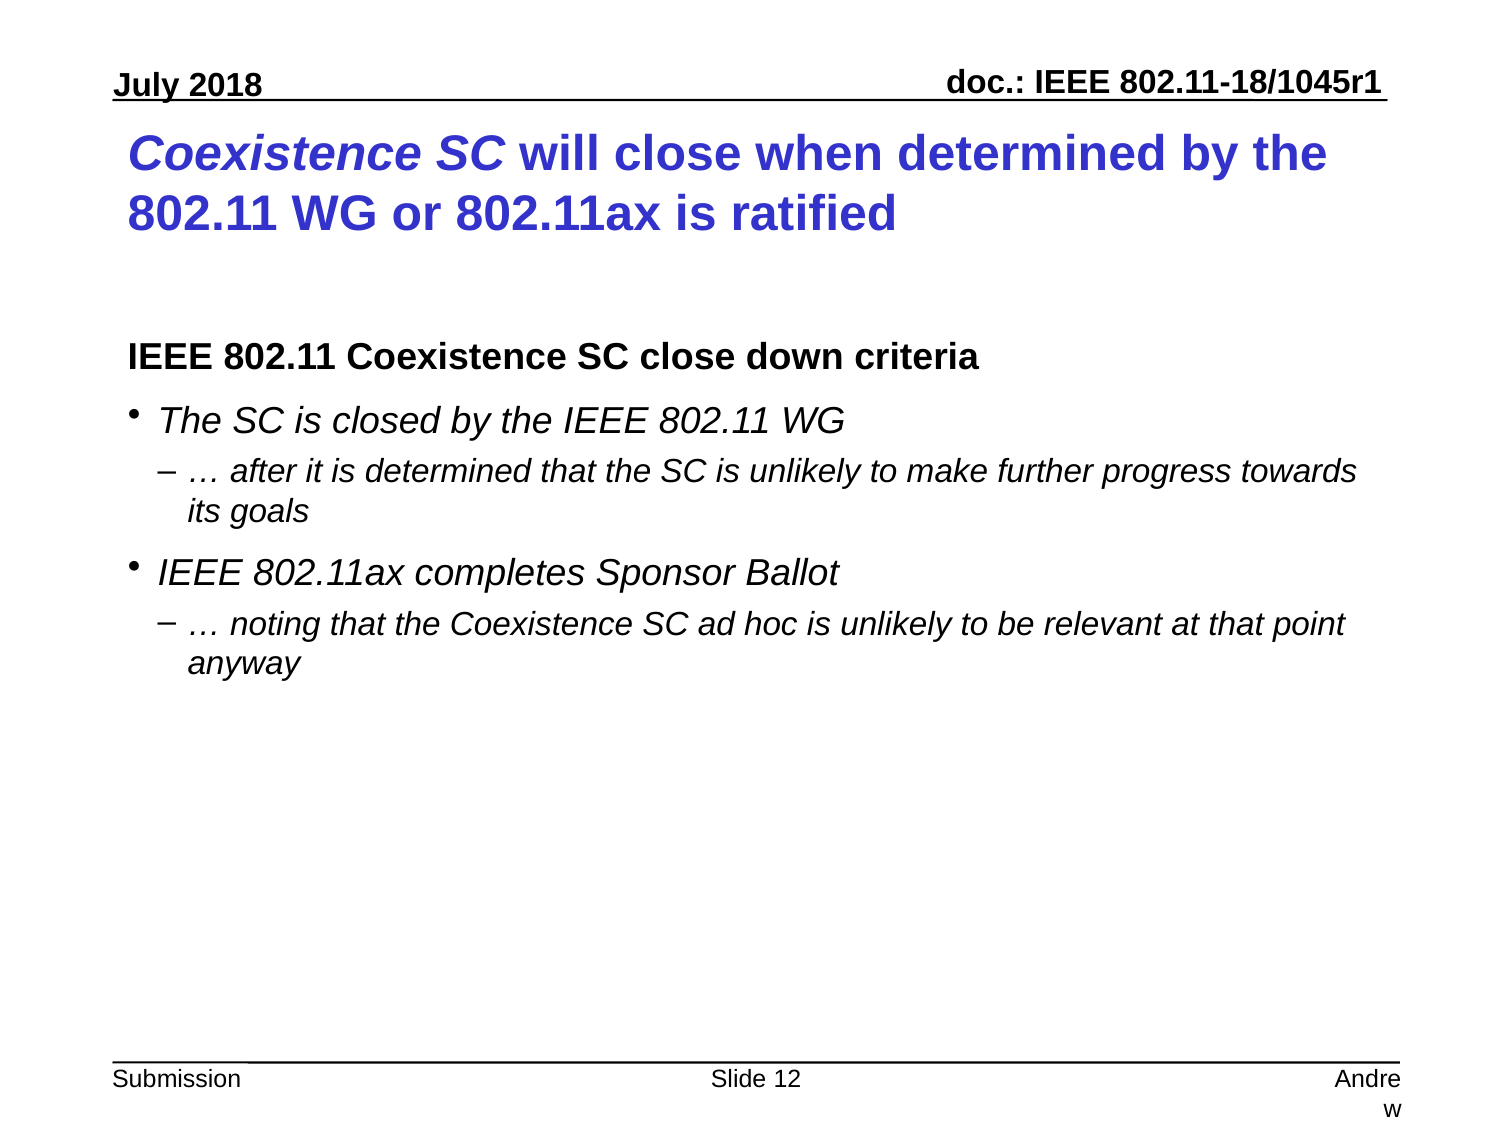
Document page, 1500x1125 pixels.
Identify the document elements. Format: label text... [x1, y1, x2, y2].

title Coexistence SC will close when determined by the 802.11 WG or 802.11ax is ratified [112, 112, 1388, 288]
footer Andrew Myles, Cisco [1320, 1061, 1402, 1093]
slide_number Slide 12 [709, 1061, 803, 1093]
list IEEE 802.11 Coexistence SC close down criteria The SC is closed by the IEEE 802.11 WG … after it is determined that the SC is unlikely to make further progress towards its goals IEEE 802.11ax completes Sponsor Ballot … noting that the Coexistence SC ad hoc is unlikely to be relevant at that point anyway [112, 324, 1388, 1000]
